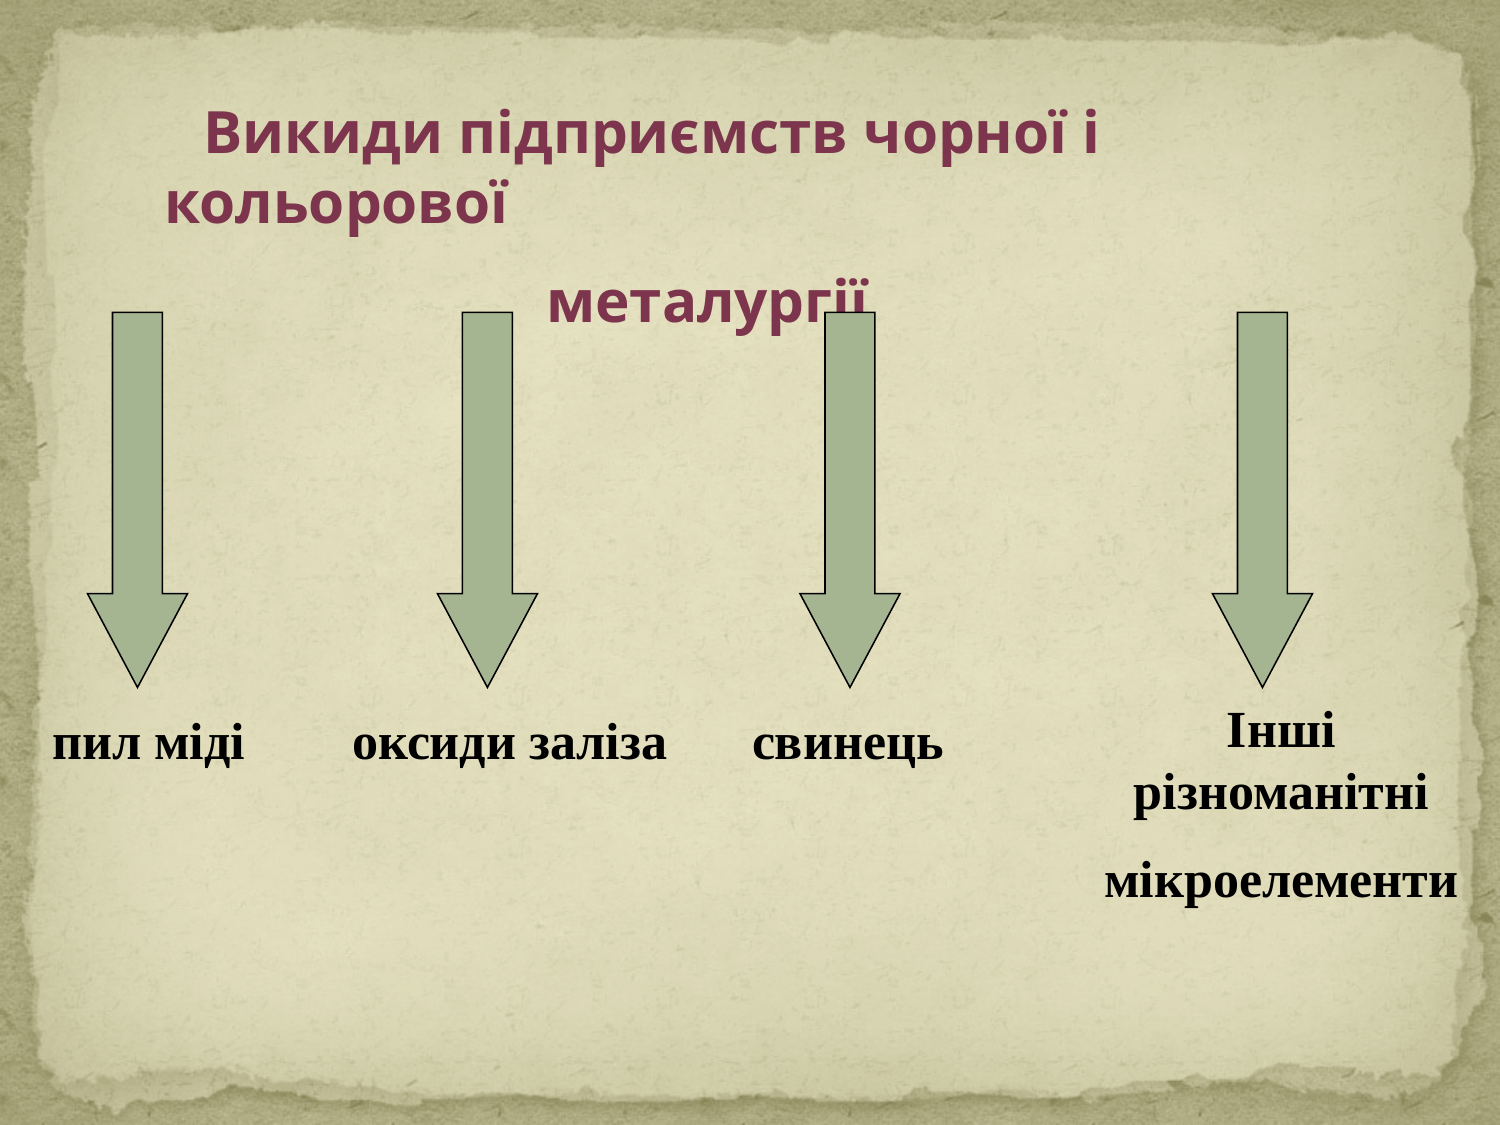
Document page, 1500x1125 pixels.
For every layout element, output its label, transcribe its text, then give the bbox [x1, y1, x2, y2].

text_box [87, 312, 188, 688]
text_box оксиди заліза [337, 699, 737, 778]
text_box Викиди підприємств чорної і кольорової металургії [149, 87, 1425, 342]
text_box [1212, 312, 1313, 687]
text_box свинець [737, 699, 1062, 778]
text_box пил міді [37, 699, 337, 778]
text_box [437, 312, 538, 688]
text_box [800, 312, 901, 688]
text_box Інші різноманітні мікроелементи [1062, 687, 1500, 916]
